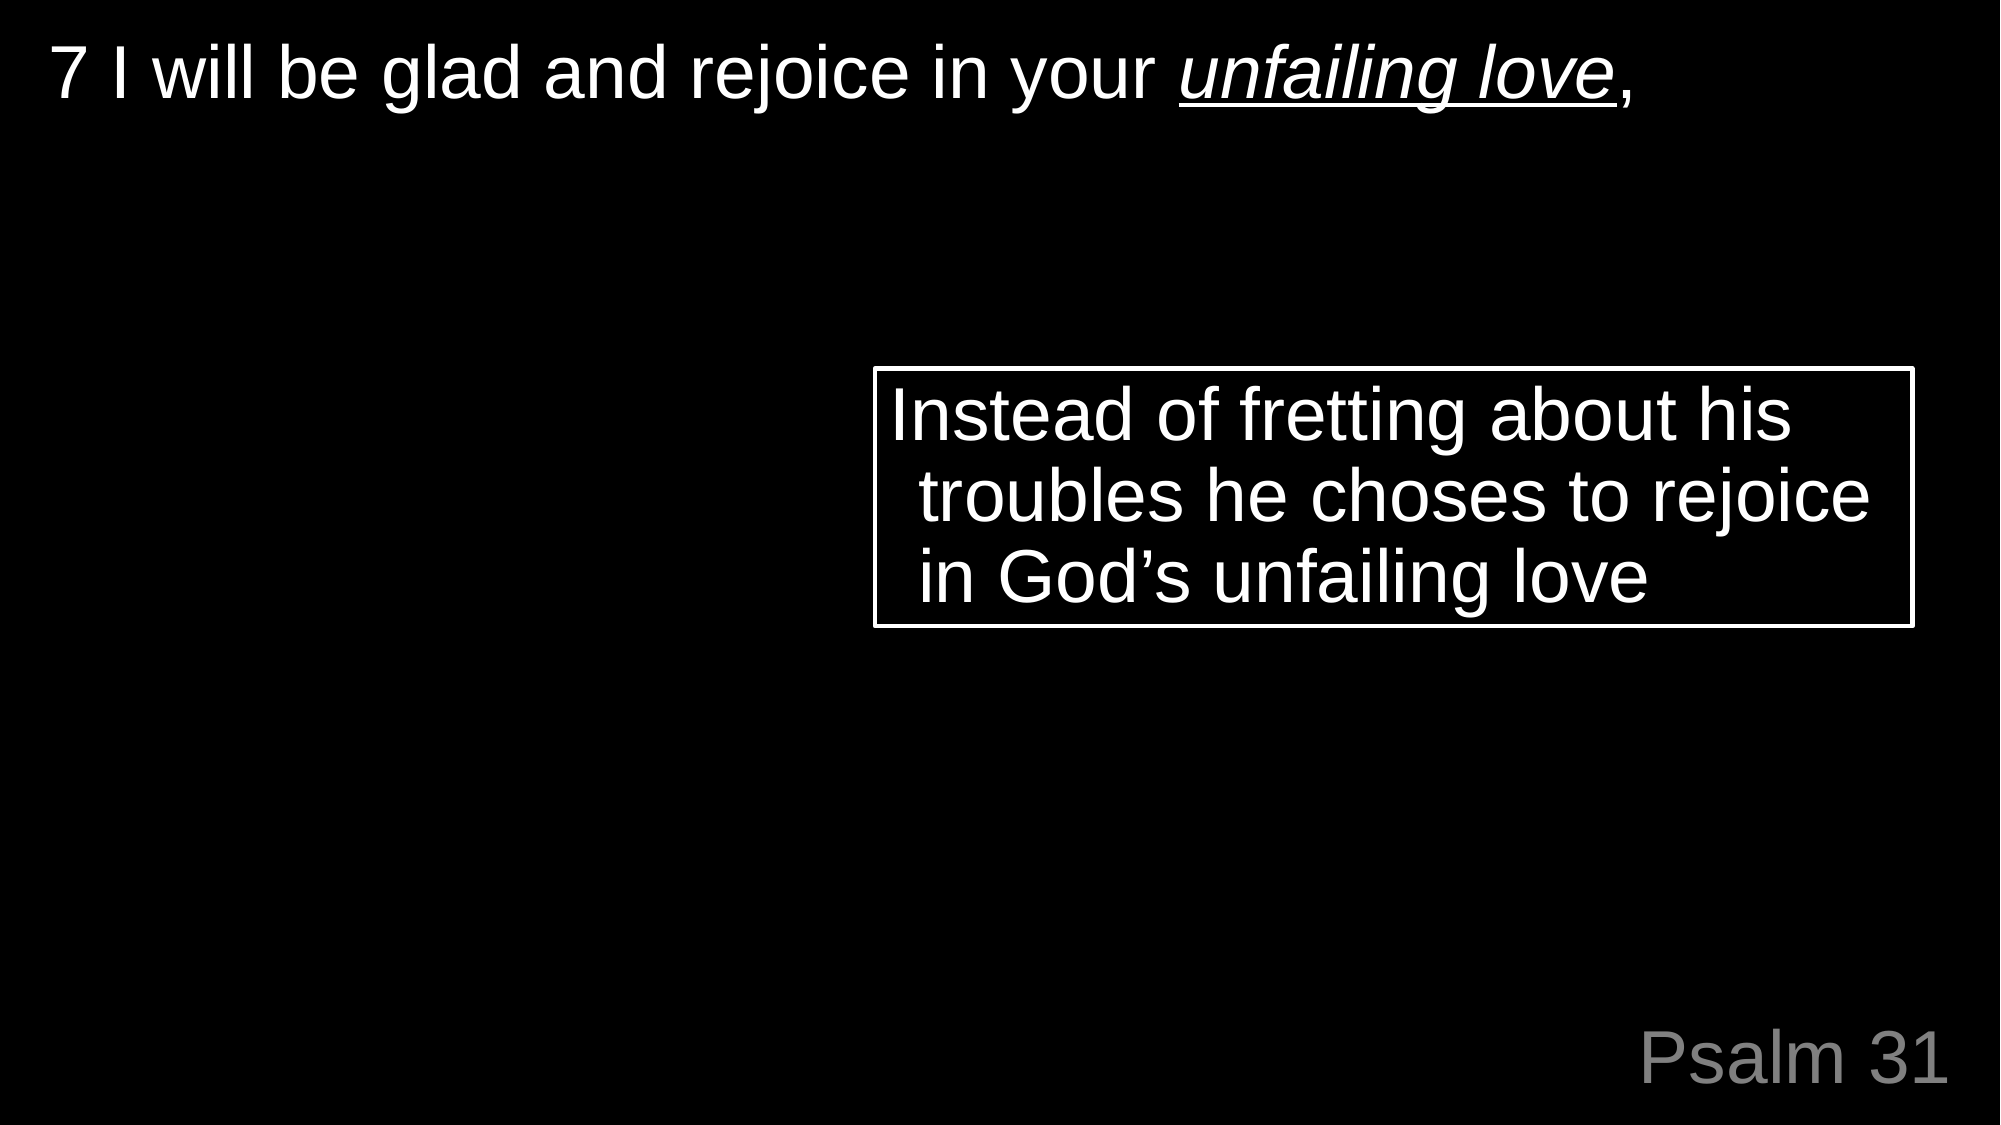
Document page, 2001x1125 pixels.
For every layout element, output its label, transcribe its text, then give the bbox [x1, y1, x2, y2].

text_box Instead of fretting about his troubles he choses to rejoice in God’s unfailing love [874, 368, 1913, 627]
list 7 I will be glad and rejoice in your unfailing love, [33, 22, 1967, 976]
title Psalm 31 [1549, 1016, 1967, 1106]
